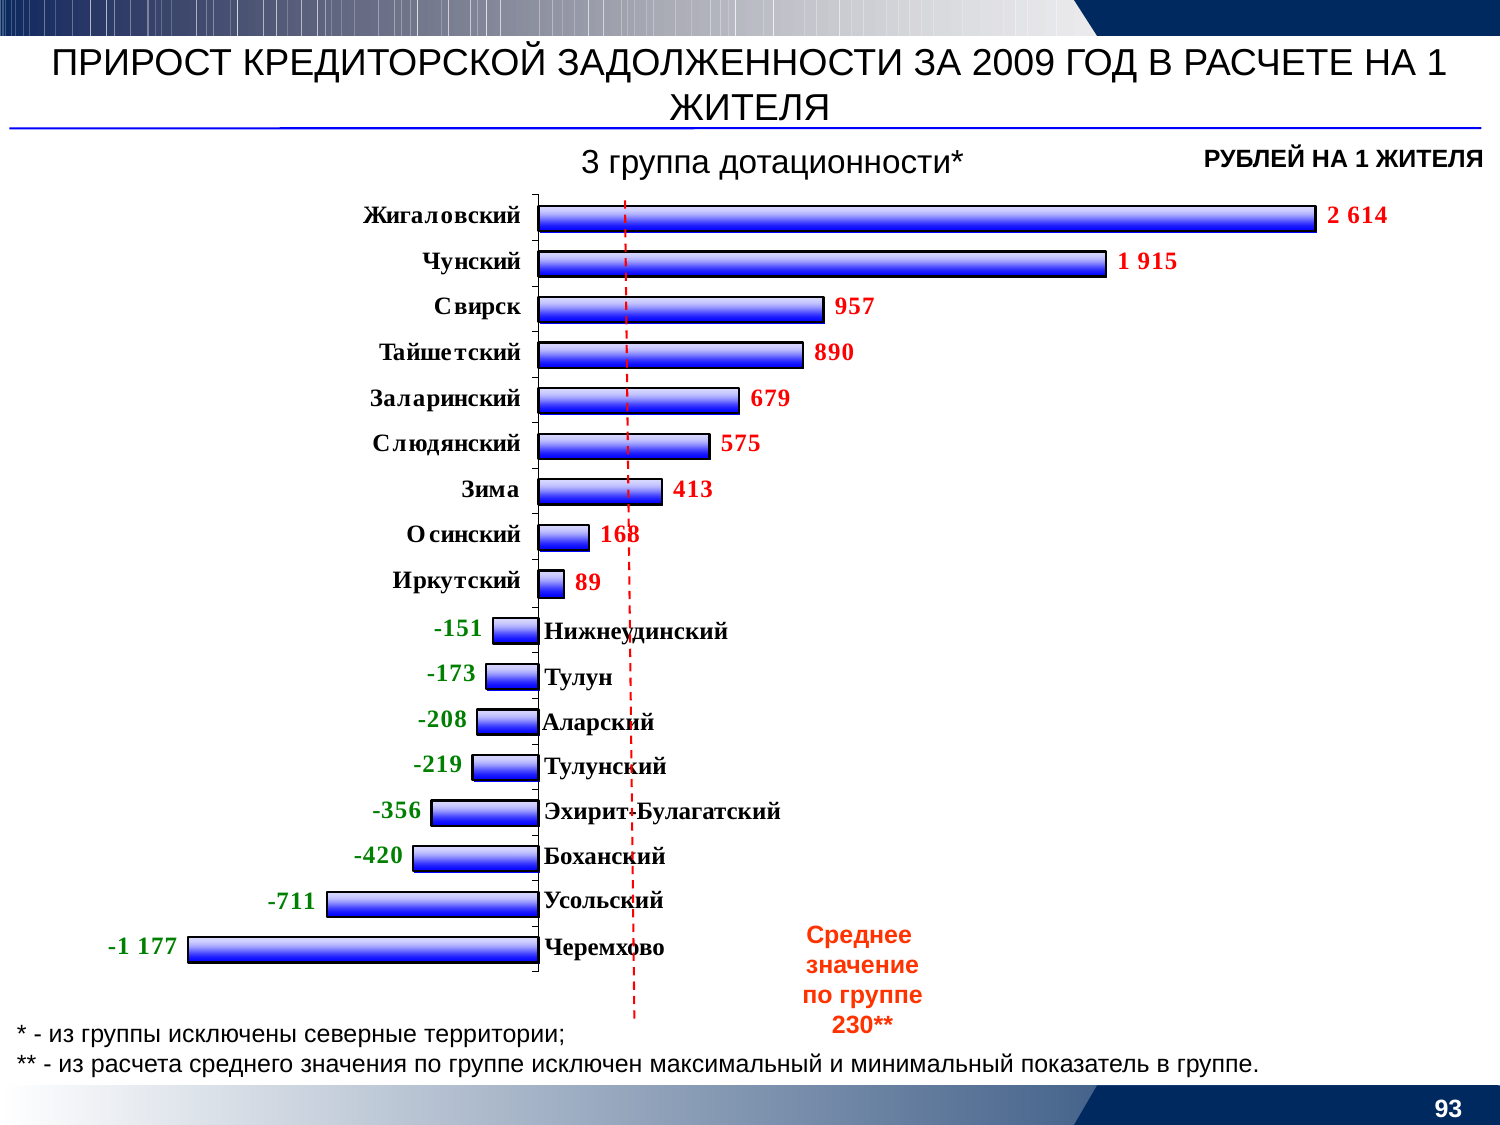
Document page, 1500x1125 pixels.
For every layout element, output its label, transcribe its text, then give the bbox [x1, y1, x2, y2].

text_box Среднее значение по группе 230** [785, 1013, 940, 1046]
slide_number 93 [1149, 1092, 1463, 1123]
text_box РУБЛЕЙ НА 1 ЖИТЕЛЯ [1189, 135, 1500, 180]
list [57, 160, 1464, 1006]
text_box * - из группы исключены северные территории; ** - из расчета среднего значения по группе исключен максимальный и минимальный показатель в группе. [2, 1010, 1277, 1086]
text_box ПРИРОСТ КРЕДИТОРСКОЙ ЗАДОЛЖЕННОСТИ ЗА 2009 ГОД В РАСЧЕТЕ НА 1 ЖИТЕЛЯ [0, 30, 1500, 136]
text_box 3 группа дотационности* [566, 133, 980, 158]
